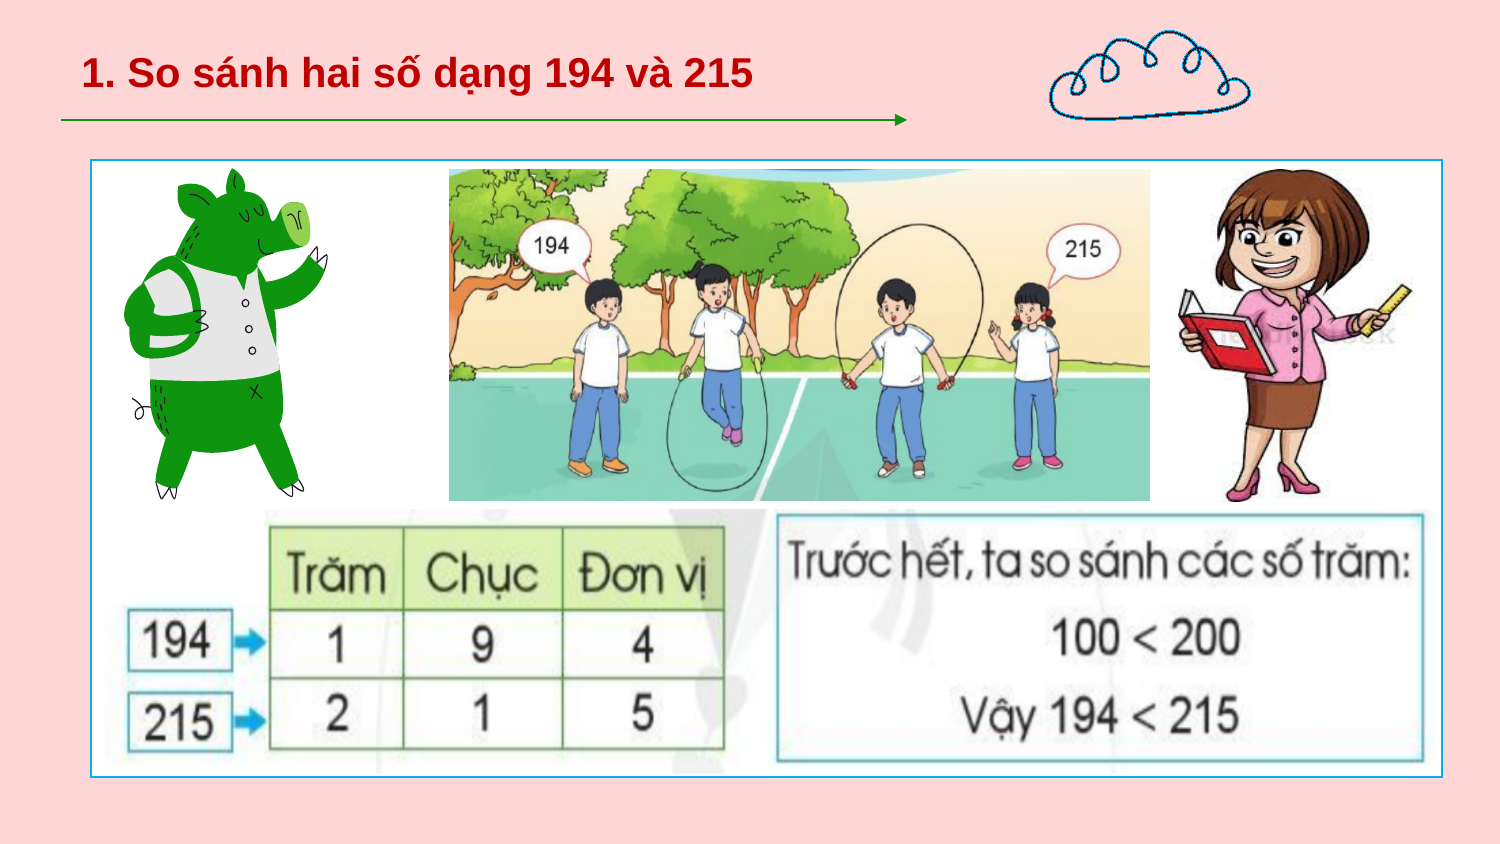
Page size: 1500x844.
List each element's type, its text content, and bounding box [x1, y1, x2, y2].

text_box [90, 159, 1443, 778]
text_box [113, 168, 328, 500]
text_box [1049, 30, 1251, 121]
picture [1178, 169, 1413, 502]
picture [449, 169, 1150, 501]
text_box 1. So sánh hai số dạng 194 và 215 [66, 38, 903, 104]
picture [99, 509, 1435, 775]
